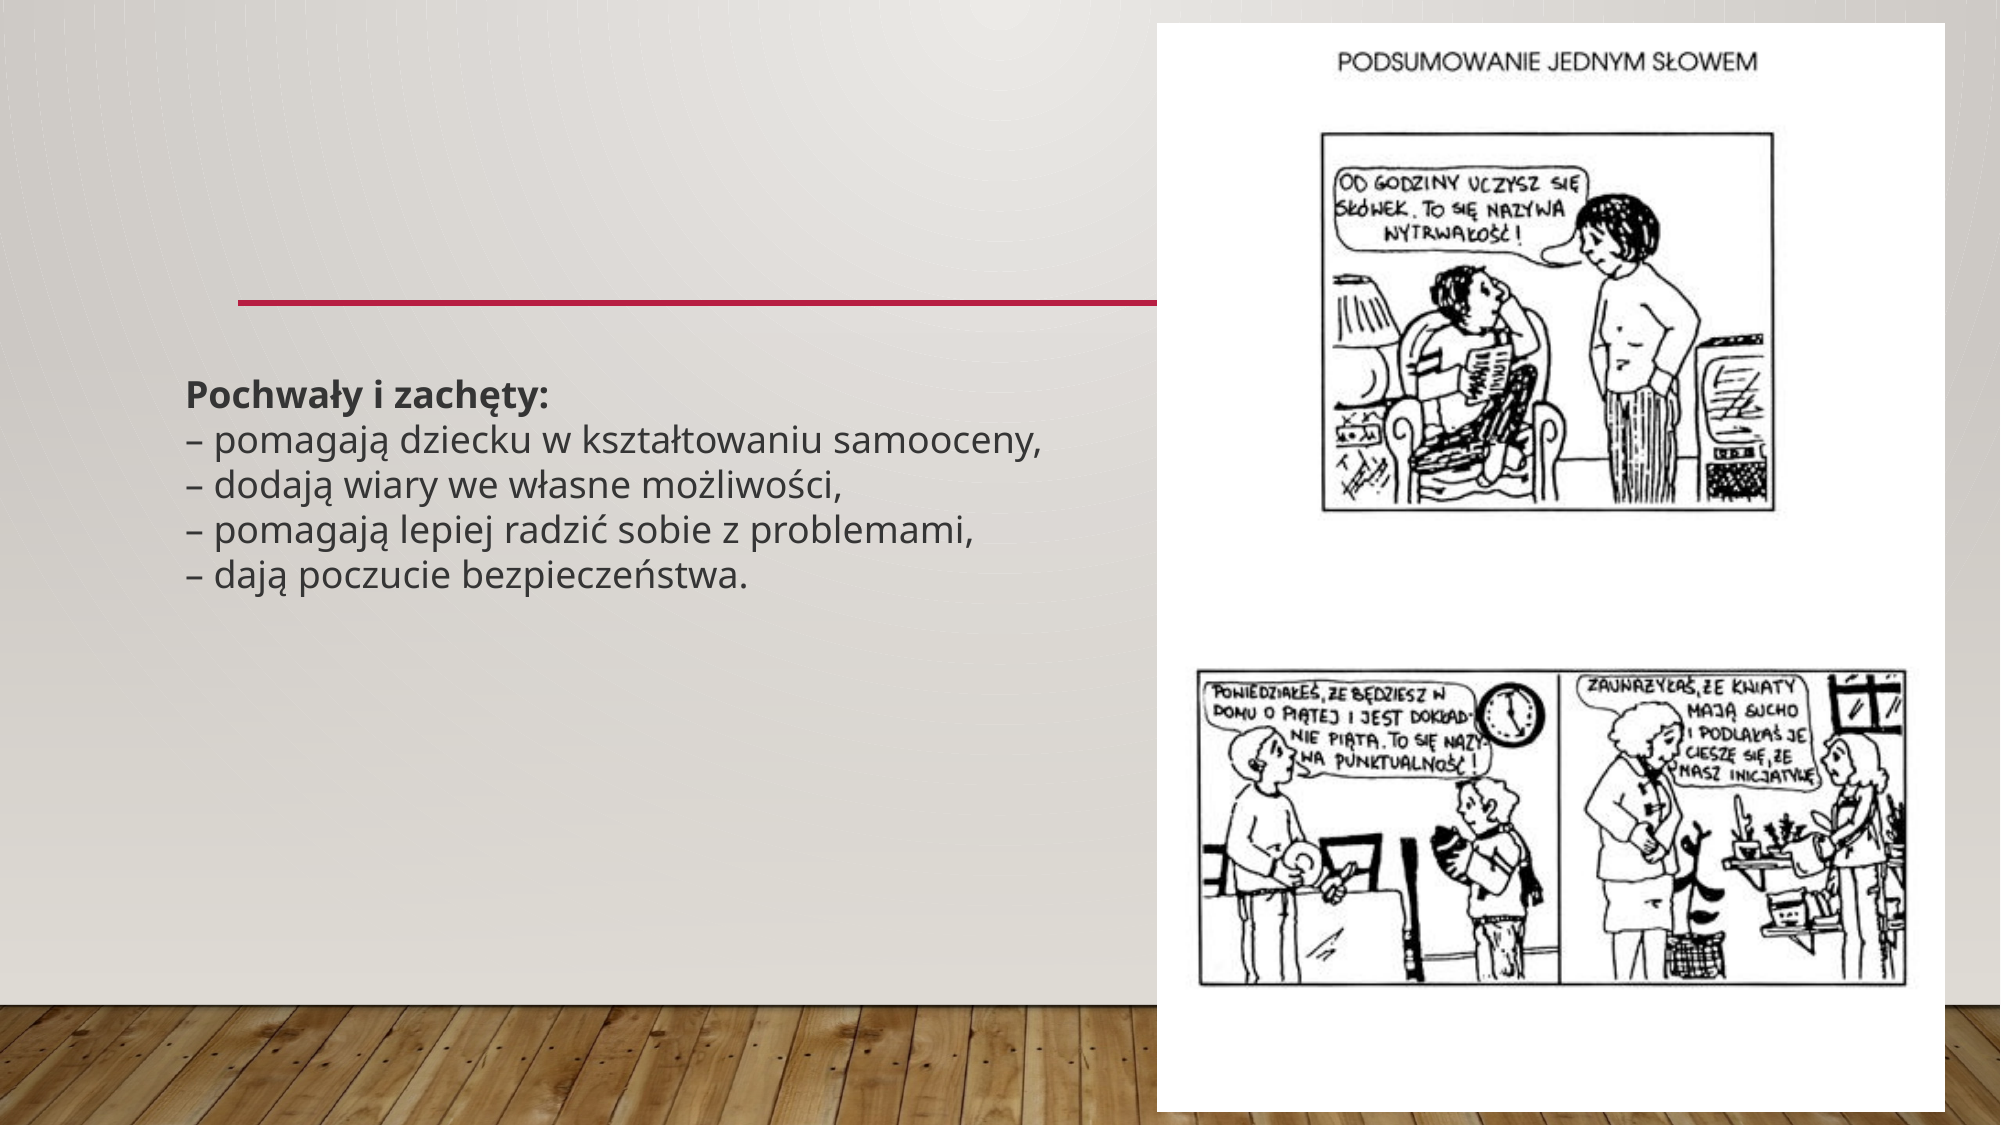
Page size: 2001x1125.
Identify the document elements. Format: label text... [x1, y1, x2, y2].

picture [0, 1005, 2000, 1125]
text_box Pochwały i zachęty: – pomagają dziecku w kształtowaniu samooceny, – dodają wiary we własne możliwości, – pomagają lepiej radzić sobie z problemami, – dają poczucie bezpieczeństwa. [170, 364, 1157, 604]
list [1157, 23, 1945, 1113]
